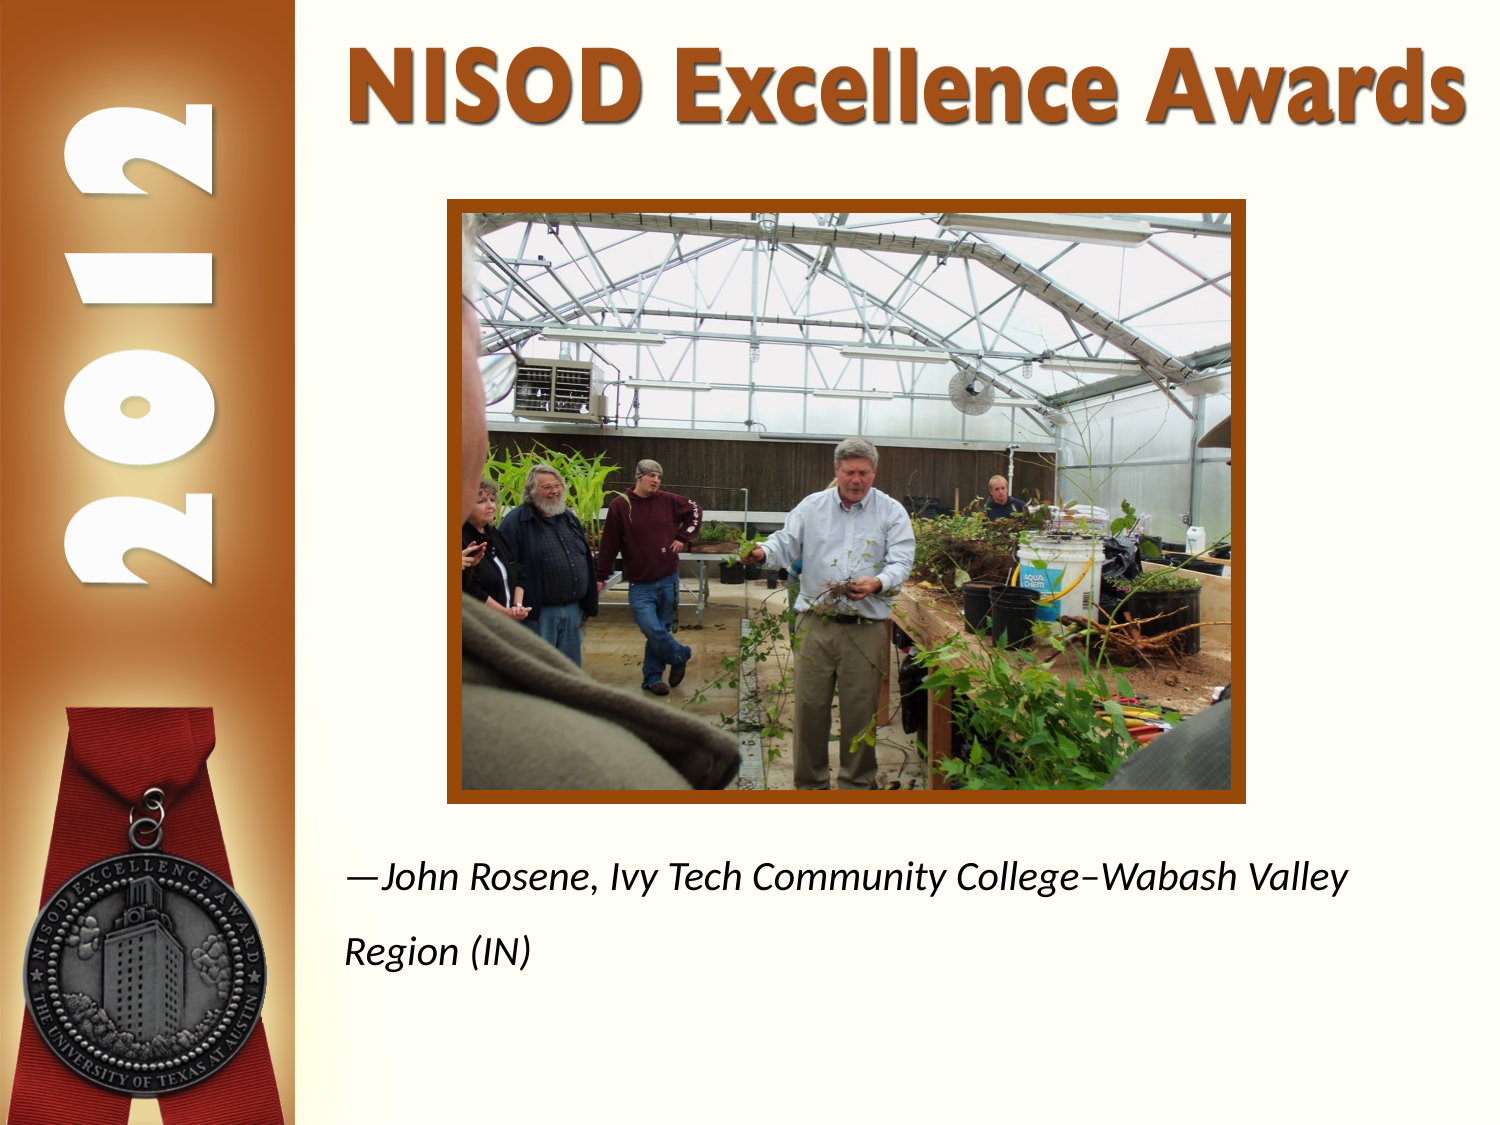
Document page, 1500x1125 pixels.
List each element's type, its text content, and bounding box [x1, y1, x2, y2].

list —John Rosene, Ivy Tech Community College–Wabash Valley Region (IN) [329, 816, 1478, 1085]
picture [0, 0, 1500, 1125]
